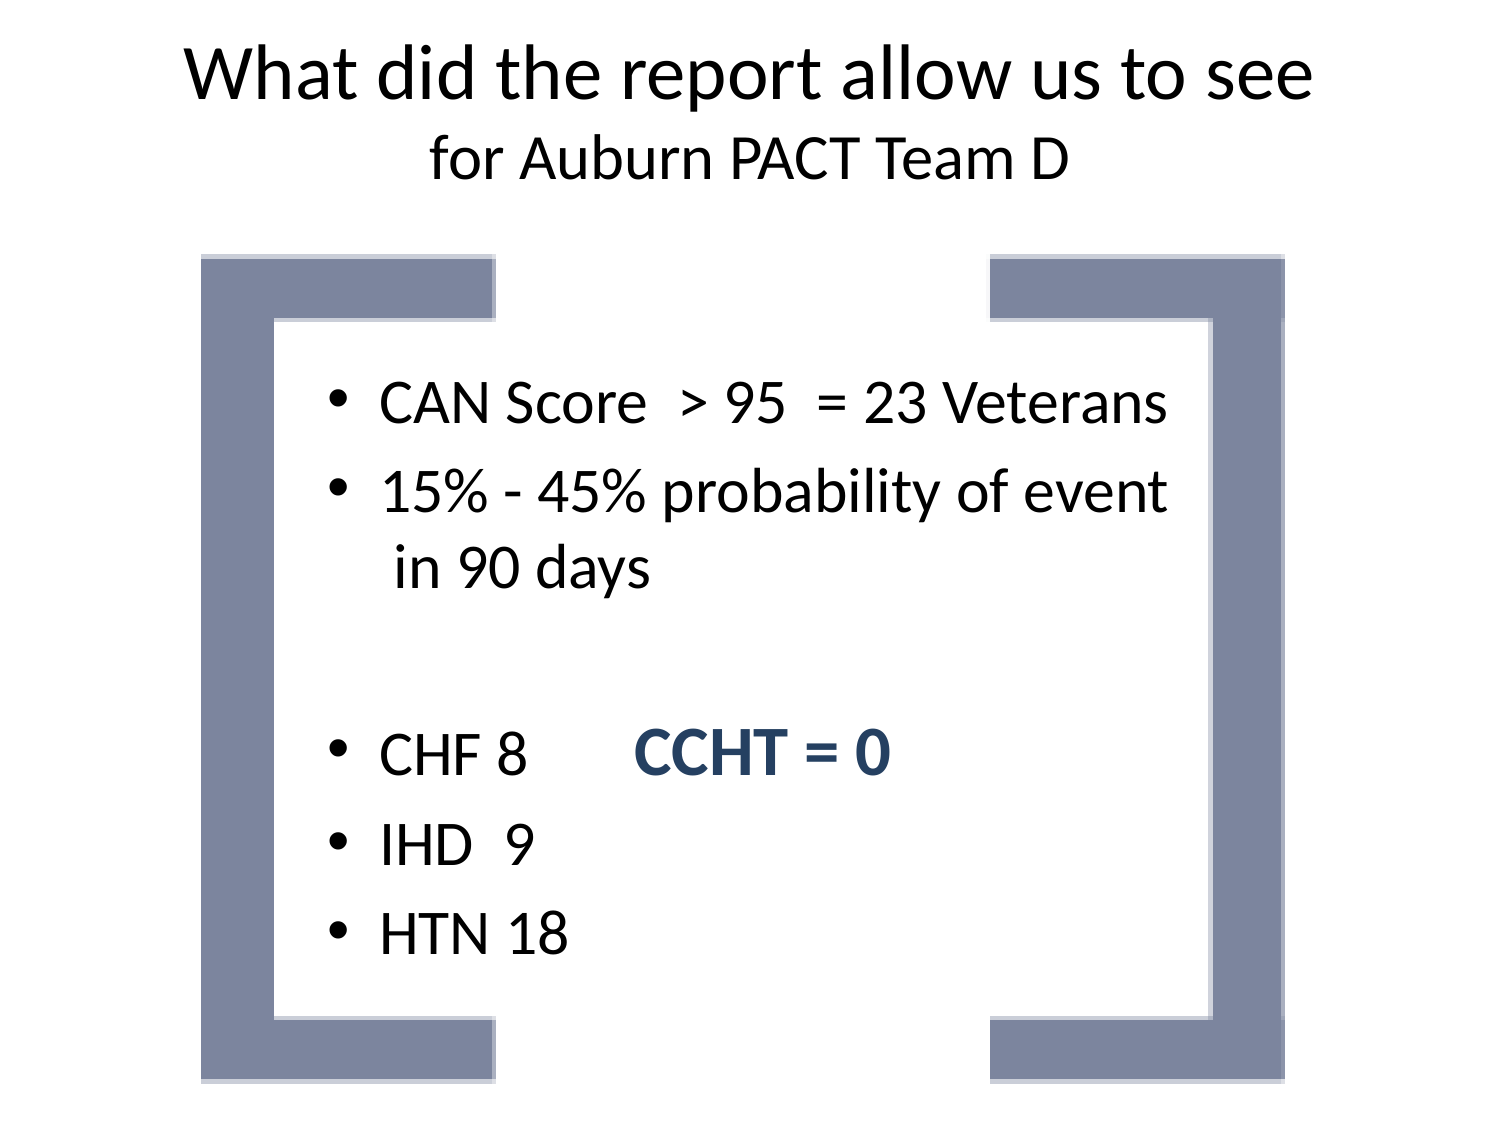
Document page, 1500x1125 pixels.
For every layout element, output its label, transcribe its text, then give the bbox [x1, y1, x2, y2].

title What did the report allow us to see for Auburn PACT Team D [0, 12, 1500, 200]
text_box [170, 214, 1313, 1125]
